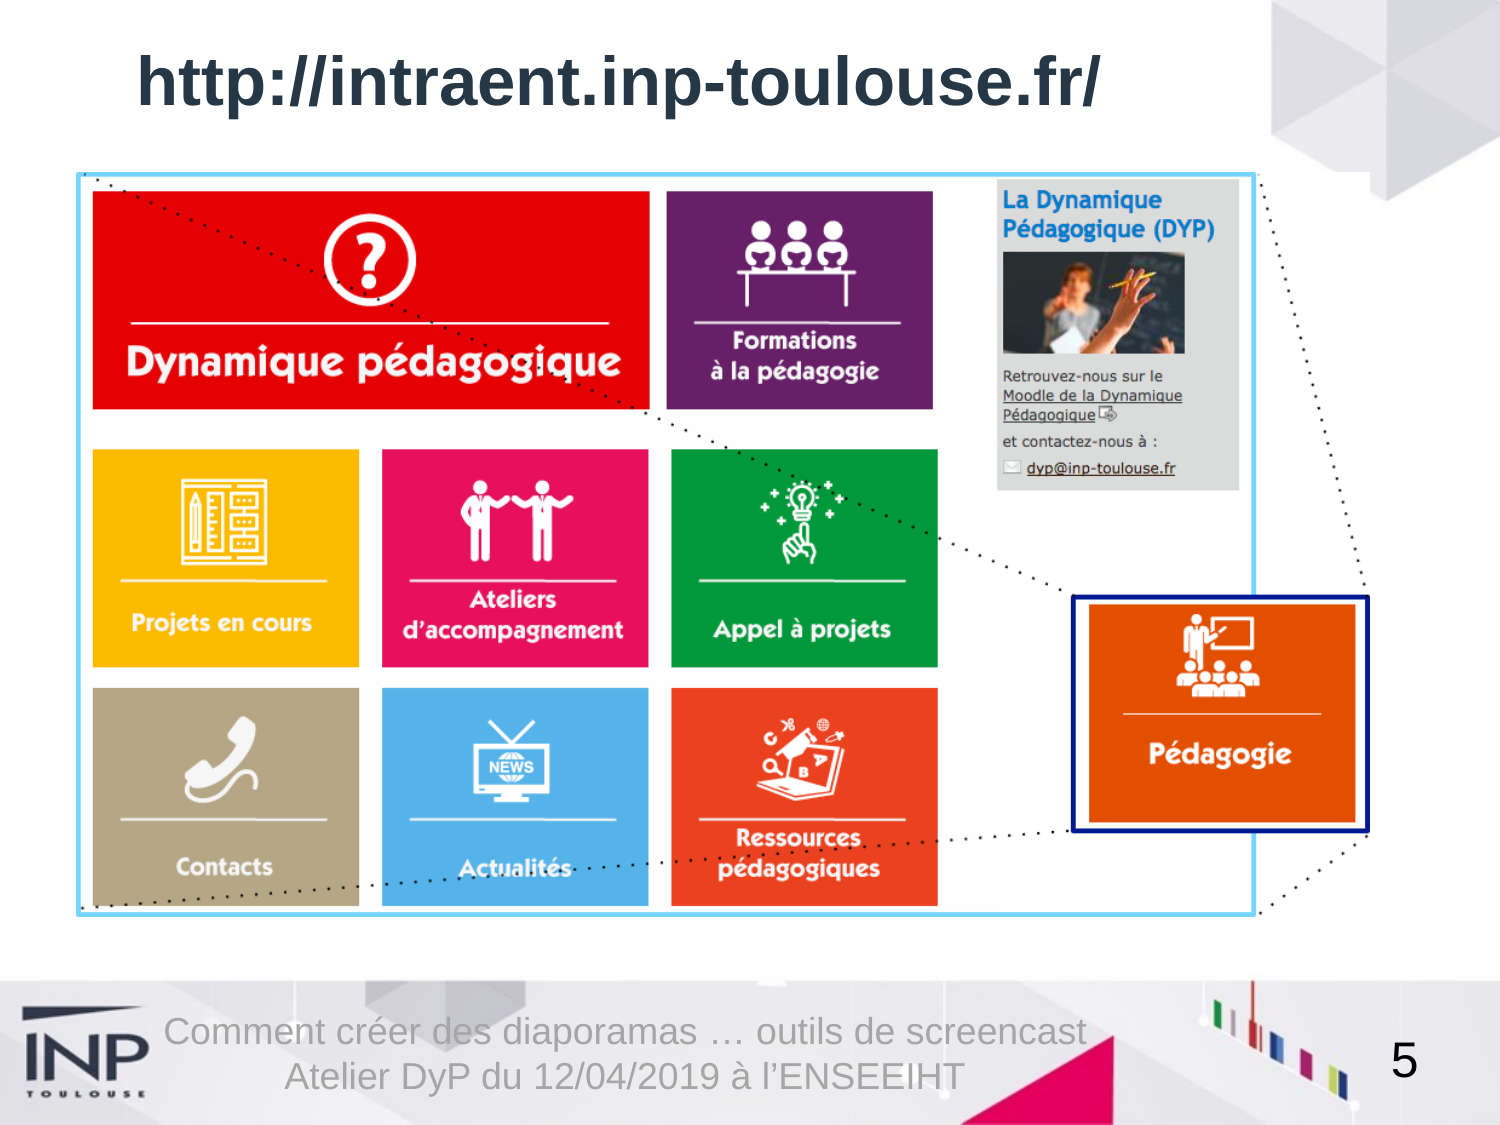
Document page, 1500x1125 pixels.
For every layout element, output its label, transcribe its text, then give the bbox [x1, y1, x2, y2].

picture [0, 0, 1500, 1125]
title http://intraent.inp-toulouse.fr/ [88, 19, 1152, 138]
slide_number 5 [1376, 1020, 1480, 1106]
